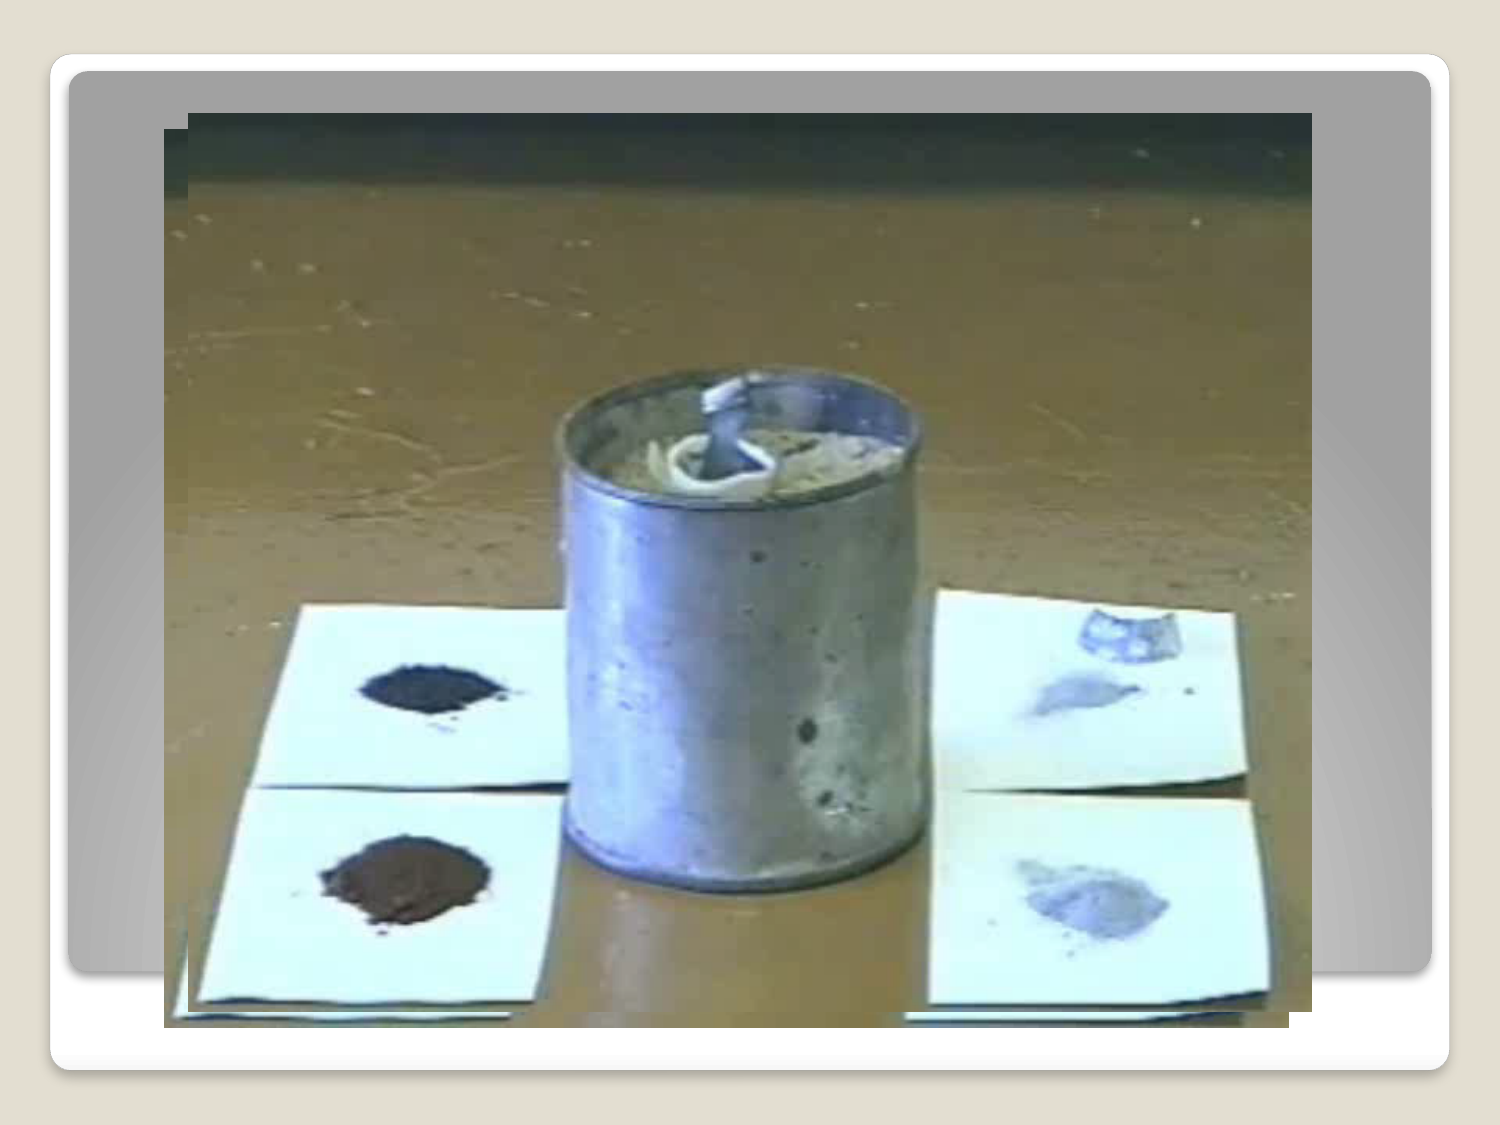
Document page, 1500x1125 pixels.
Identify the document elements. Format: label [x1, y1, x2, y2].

text_box [187, 112, 1313, 1013]
list [163, 128, 1290, 1030]
